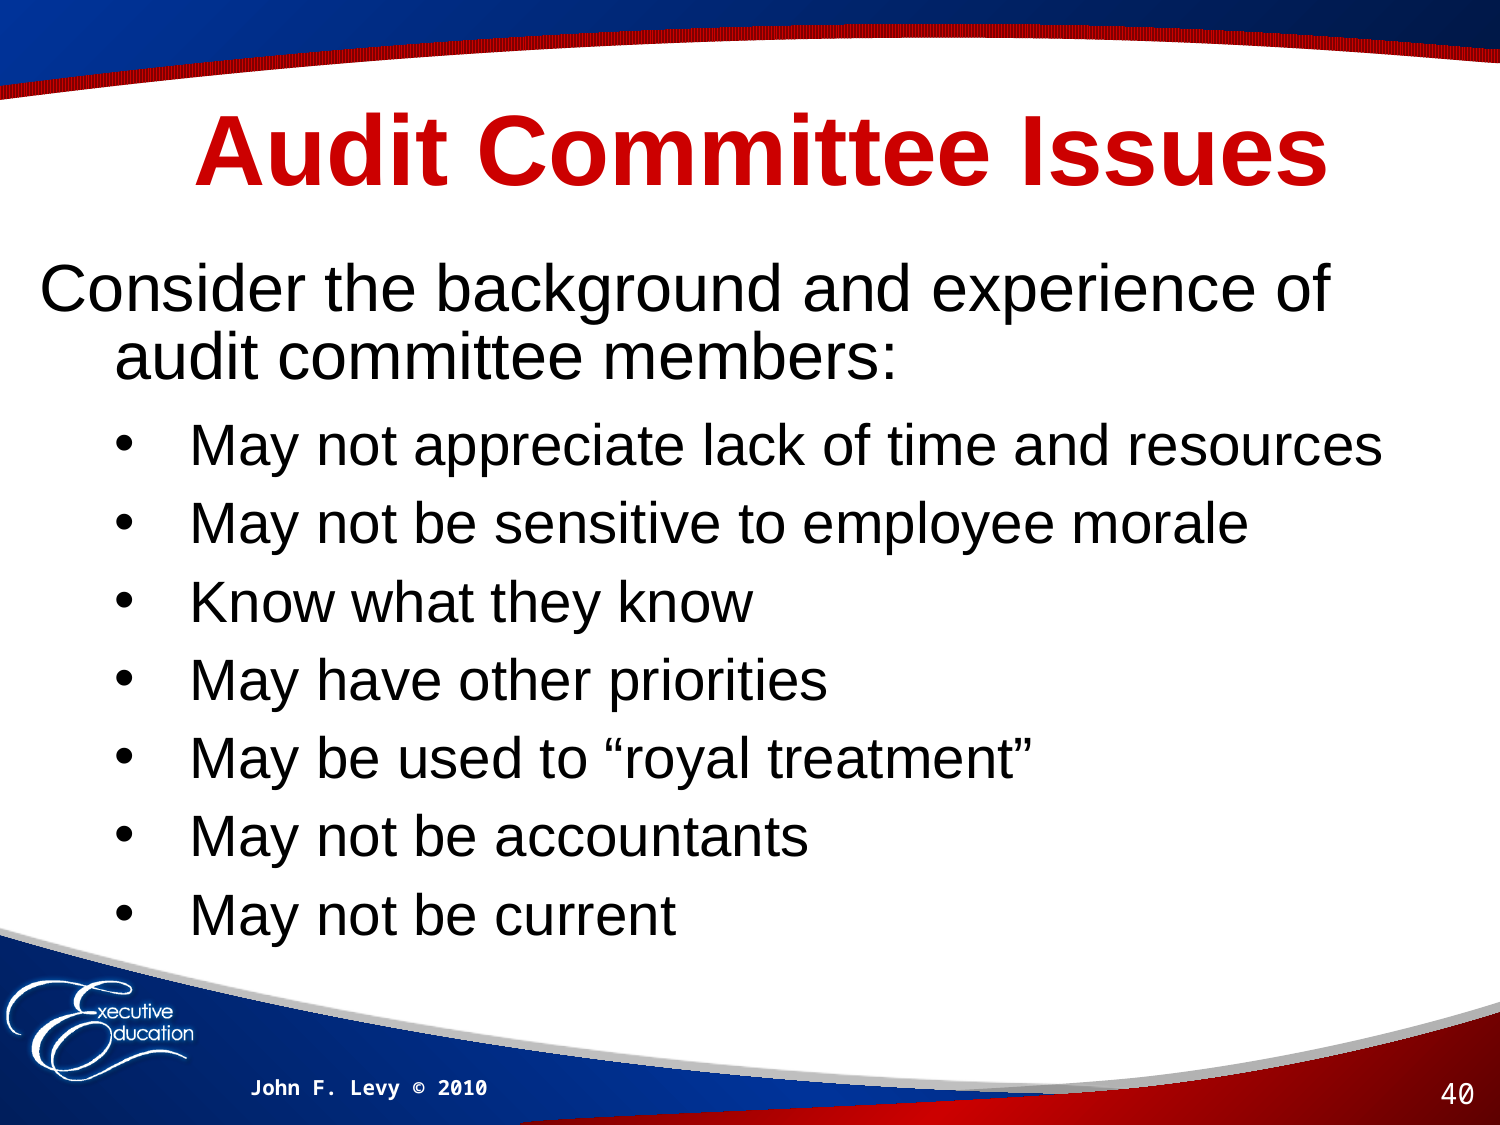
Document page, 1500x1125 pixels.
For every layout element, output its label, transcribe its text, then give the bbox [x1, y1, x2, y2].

text_box Consider the background and experience of audit committee members: May not appreciate lack of time and resources May not be sensitive to employee morale Know what they know May have other priorities May be used to “royal treatment” May not be accountants May not be current [24, 249, 1500, 955]
picture [0, 974, 200, 1088]
footer John F. Levy © 2010 [49, 1074, 488, 1125]
title Audit Committee Issues [24, 49, 1500, 249]
slide_number 40 [1312, 1074, 1476, 1125]
